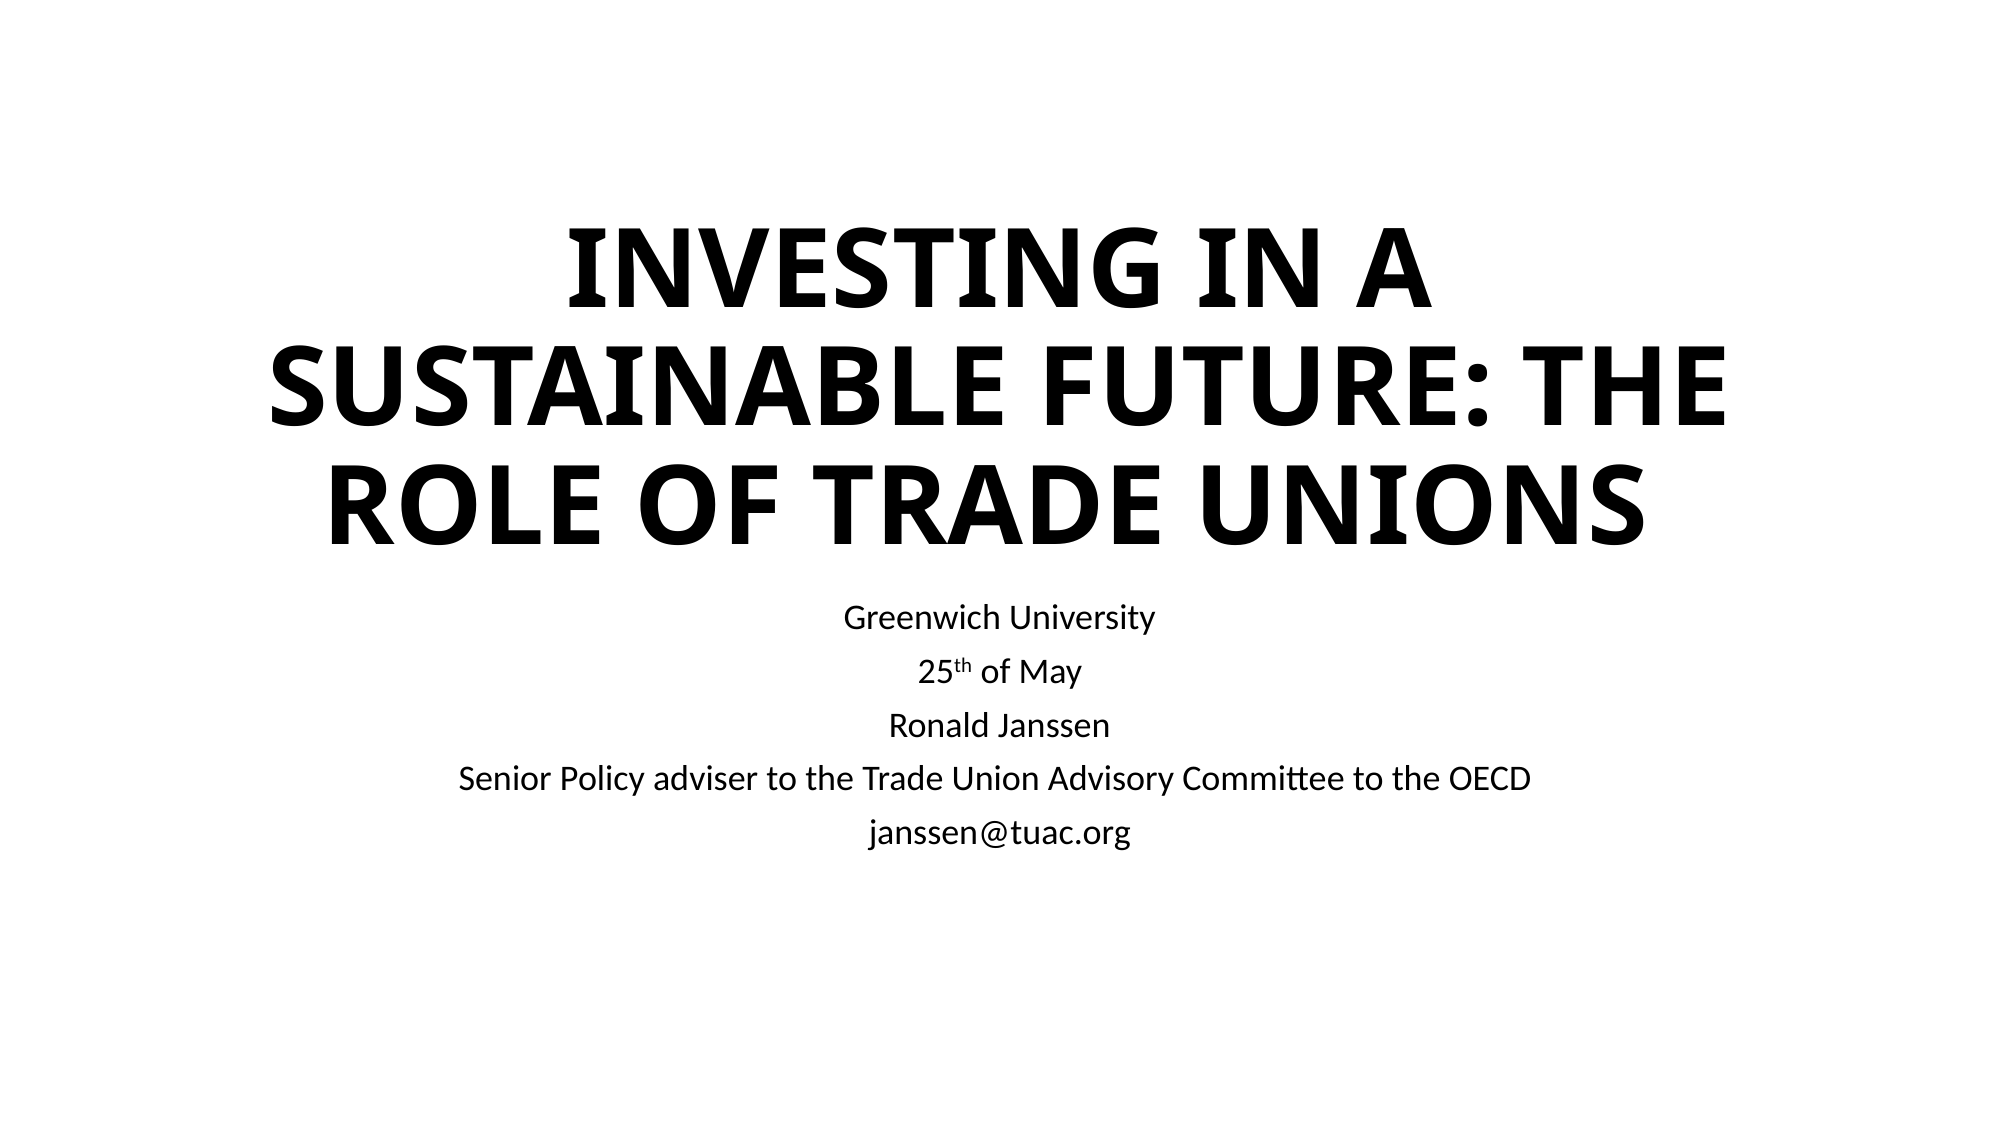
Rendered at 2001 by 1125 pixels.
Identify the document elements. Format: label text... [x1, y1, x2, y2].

title INVESTING IN A SUSTAINABLE FUTURE: THE ROLE OF TRADE UNIONS [249, 184, 1750, 576]
subtitle Greenwich University 25th of May Ronald Janssen Senior Policy adviser to the Trade Union Advisory Committee to the OECD janssen@tuac.org [249, 590, 1750, 863]
